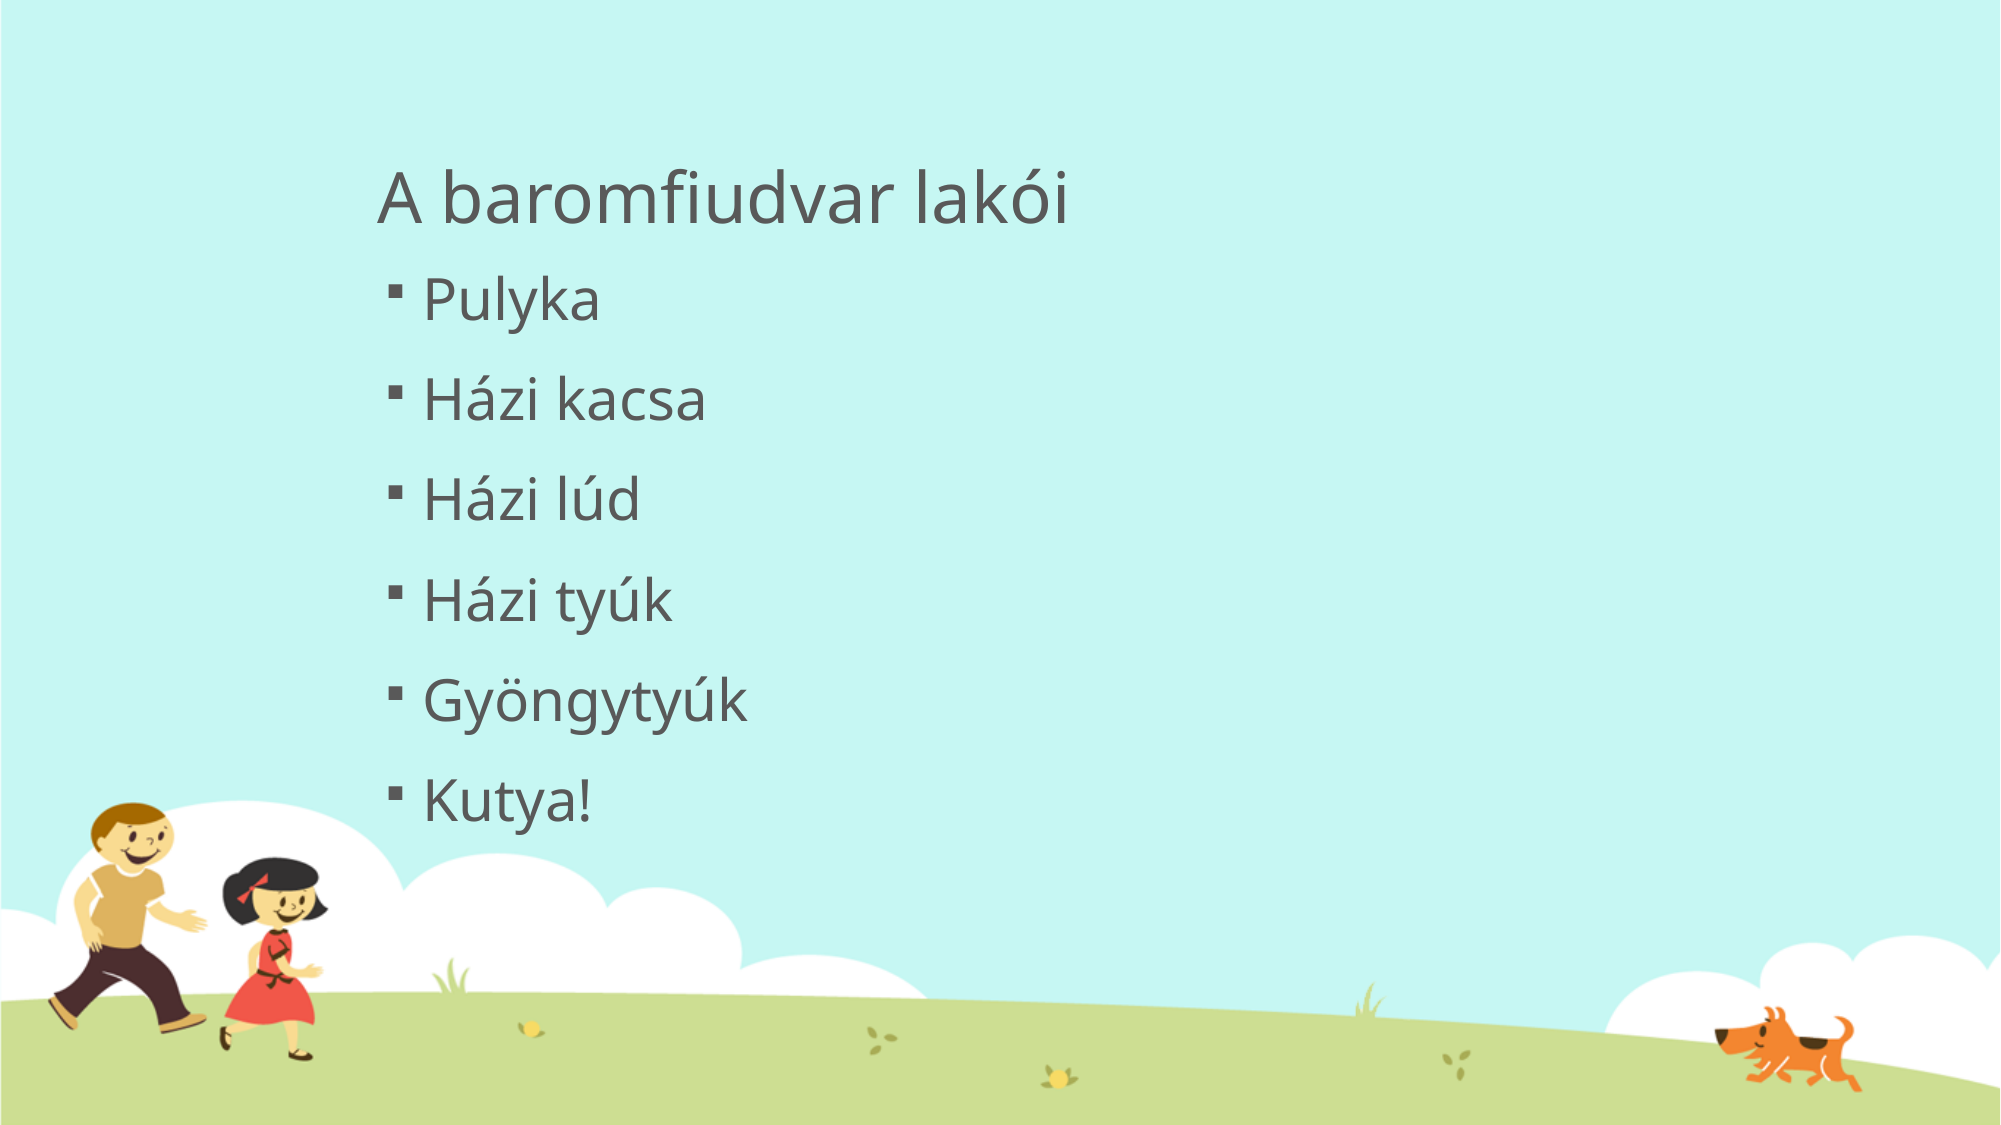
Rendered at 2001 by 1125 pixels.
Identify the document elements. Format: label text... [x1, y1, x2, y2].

list Pulyka Házi kacsa Házi lúd Házi tyúk Gyöngytyúk Kutya! [362, 262, 1900, 1100]
title A baromfiudvar lakói [362, 50, 1900, 247]
picture [0, 0, 2001, 1125]
